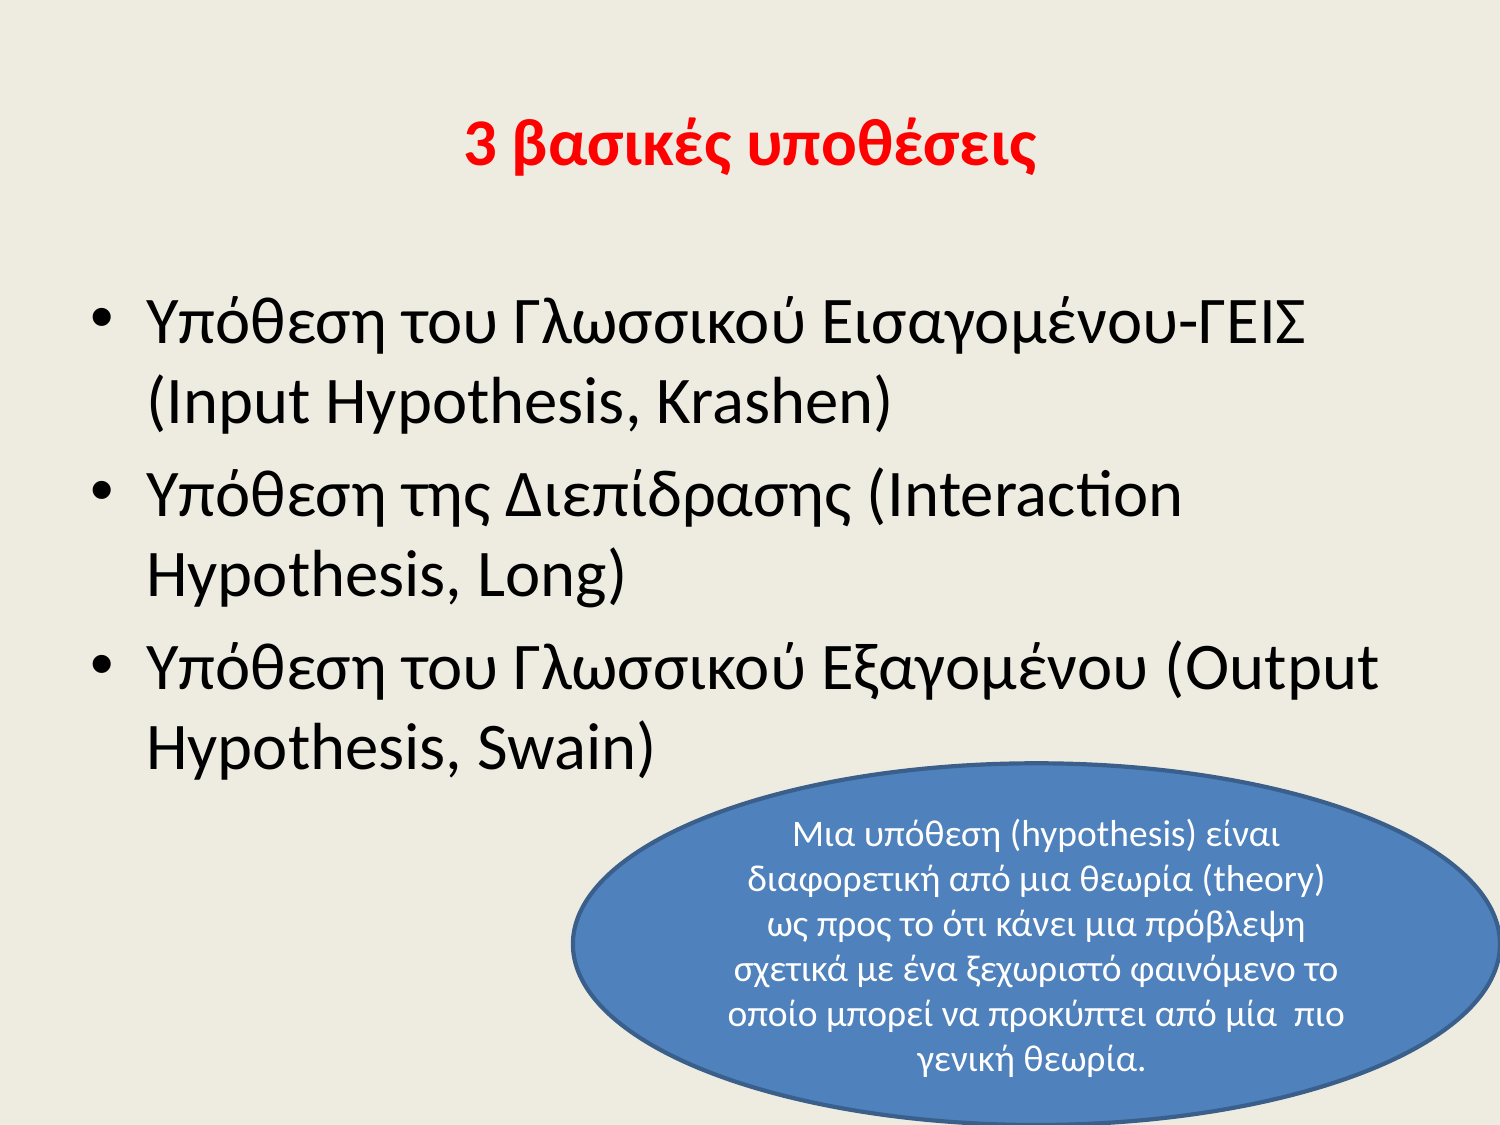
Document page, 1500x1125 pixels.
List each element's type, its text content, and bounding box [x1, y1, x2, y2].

list Υπόθεση του Γλωσσικού Εισαγομένου-ΓΕΙΣ (Input Hypothesis, Krashen) Υπόθεση της Διεπίδρασης (Interaction Hypothesis, Long) Υπόθεση του Γλωσσικού Εξαγομένου (Output Hypothesis, Swain) [75, 268, 1425, 1012]
text_box Μια υπόθεση (hypothesis) είναι διαφορετική από μια θεωρία (theory) ως προς το ότι κάνει μια πρόβλεψη σχετικά με ένα ξεχωριστό φαινόμενο το οποίο μπορεί να προκύπτει από μία πιο γενική θεωρία. [570, 761, 1500, 1125]
title 3 βασικές υποθέσεις [75, 45, 1425, 233]
